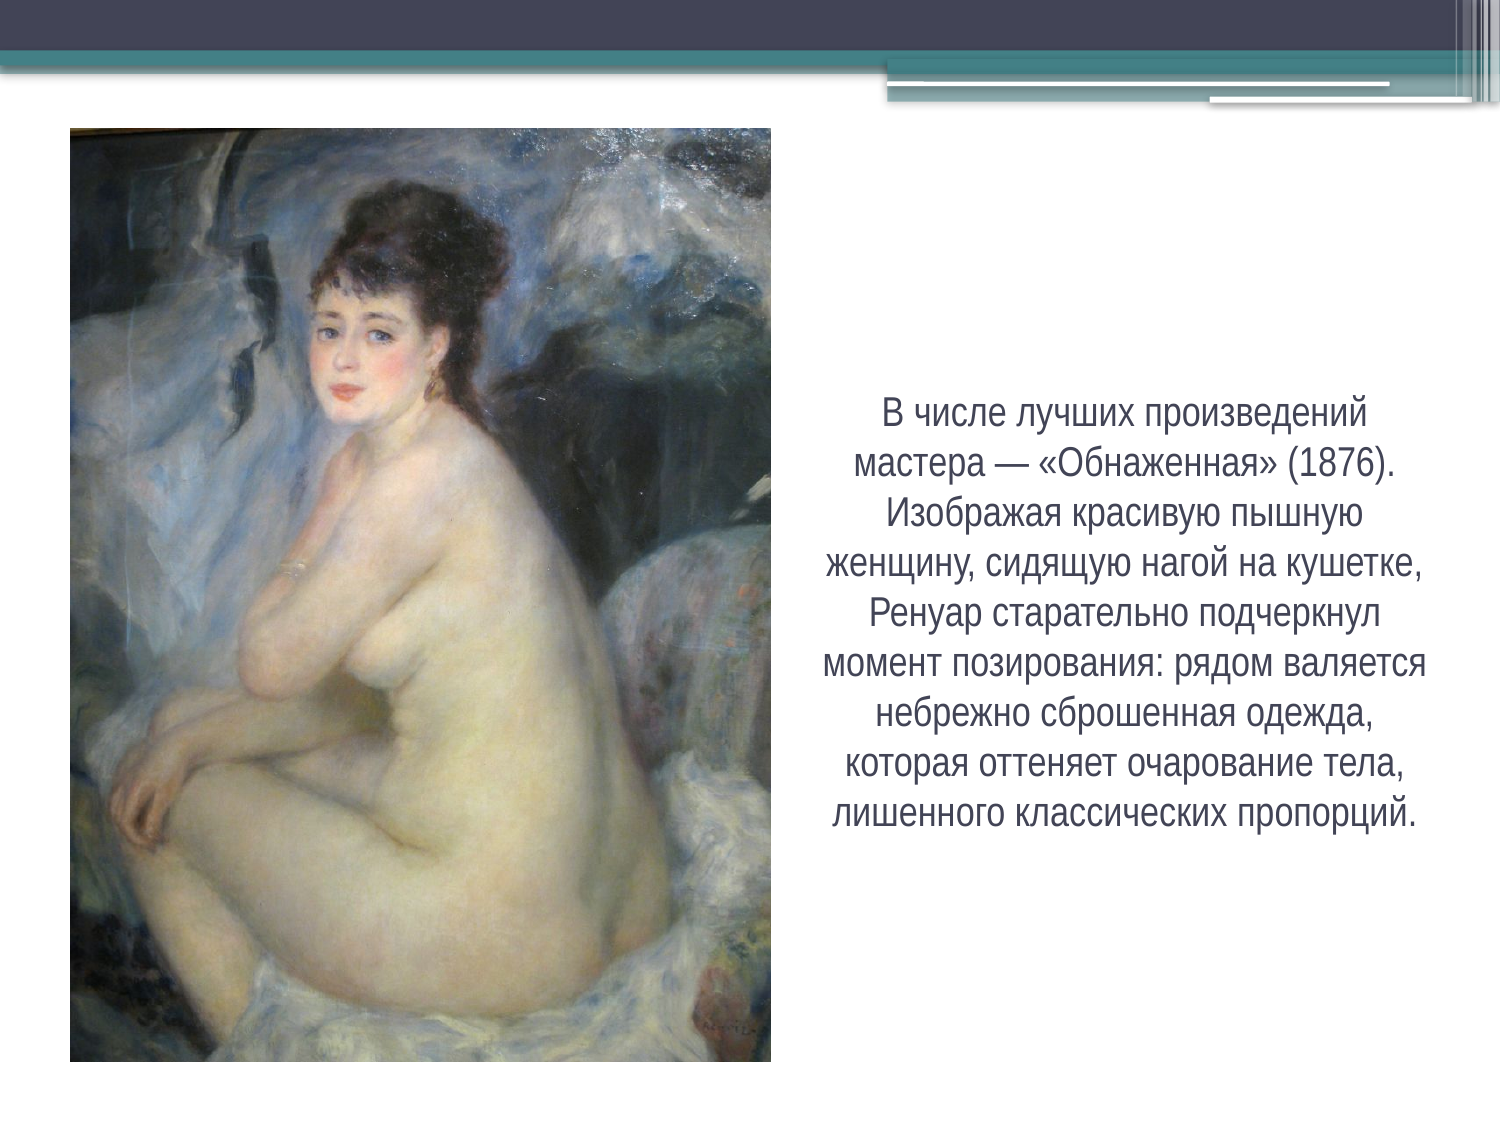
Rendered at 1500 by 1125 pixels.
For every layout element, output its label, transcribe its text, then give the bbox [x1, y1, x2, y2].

picture [70, 128, 771, 1063]
title В числе лучших произведений мастера — «Обнаженная» (1876). Изображая красивую пышную женщину, сидящую нагой на кушетке, Ренуар старательно подчеркнул момент позирования: рядом валяется небрежно сброшенная одежда, которая оттеняет очарование тела, лишенного классических пропорций. [796, 128, 1454, 1090]
